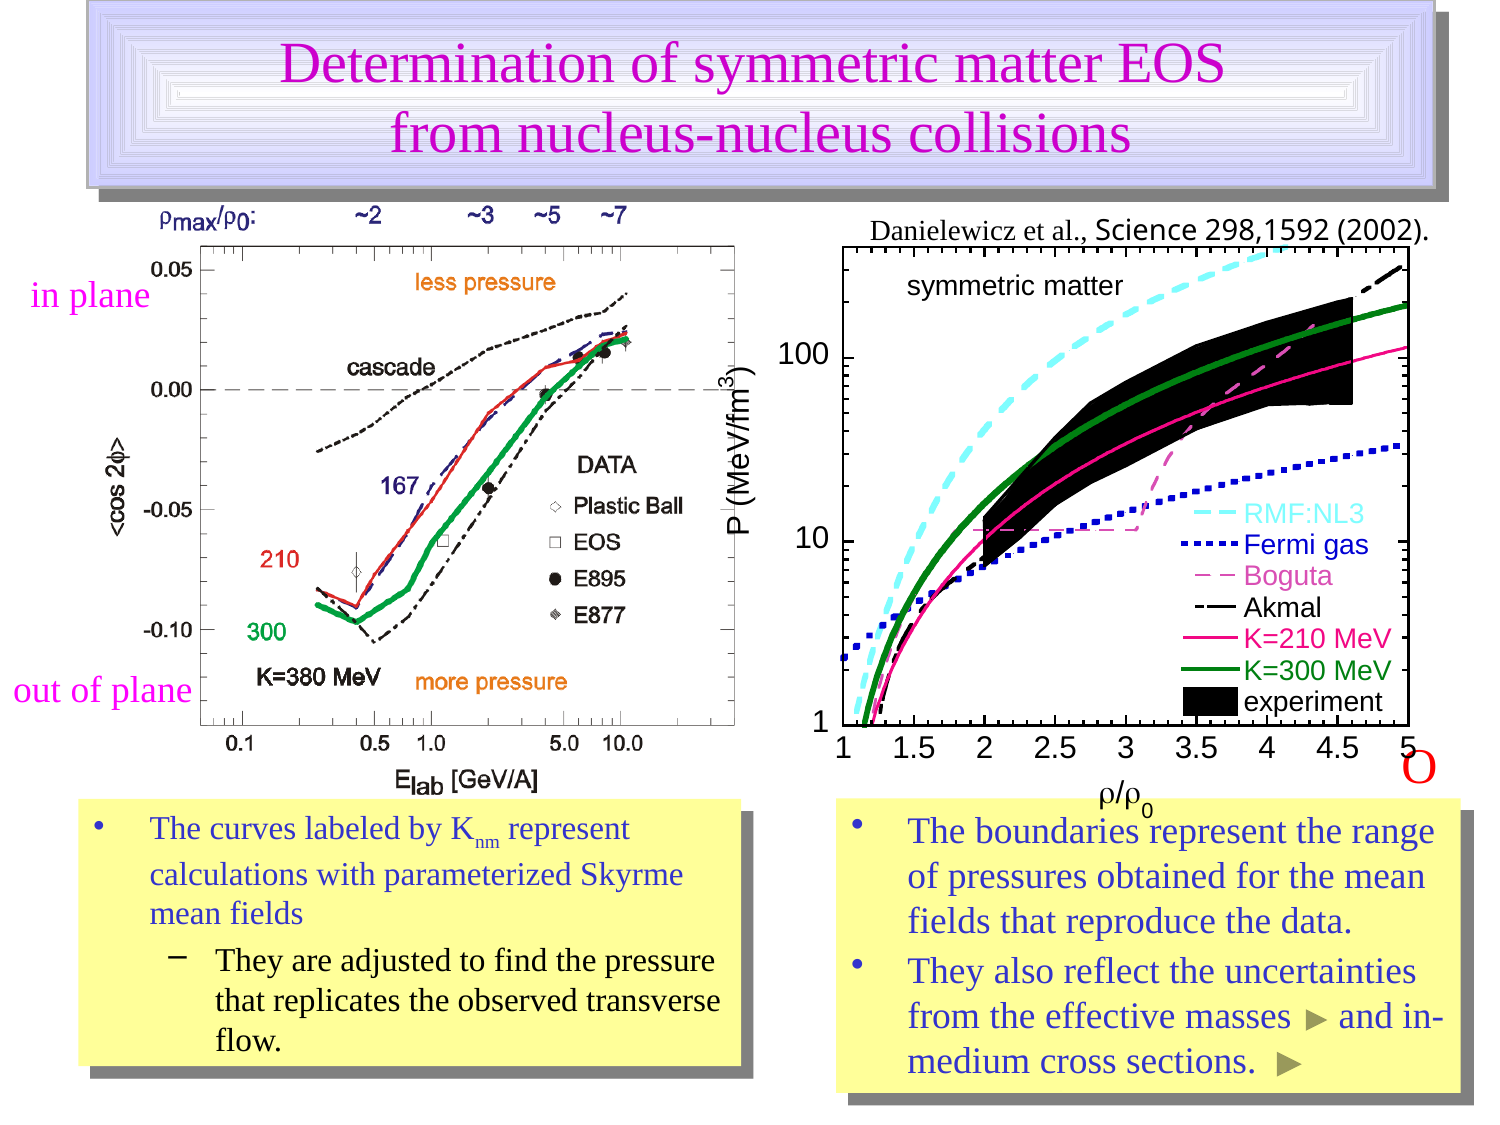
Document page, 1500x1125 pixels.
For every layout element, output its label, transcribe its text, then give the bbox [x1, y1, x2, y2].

text_box [1268, 1047, 1310, 1081]
picture [673, 102, 1500, 822]
text_box [1302, 995, 1331, 1046]
title Determination of symmetric matter EOS from nucleus-nucleus collisions [86, 0, 1436, 189]
text_box The boundaries represent the range of pressures obtained for the mean fields that reproduce the data. They also reflect the uncertainties from the effective masses and in-medium cross sections. [836, 830, 1461, 1093]
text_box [0, 205, 668, 796]
list The curves labeled by Knm represent calculations with parameterized Skyrme mean fields They are adjusted to find the pressure that replicates the observed transverse flow. [78, 804, 742, 1067]
